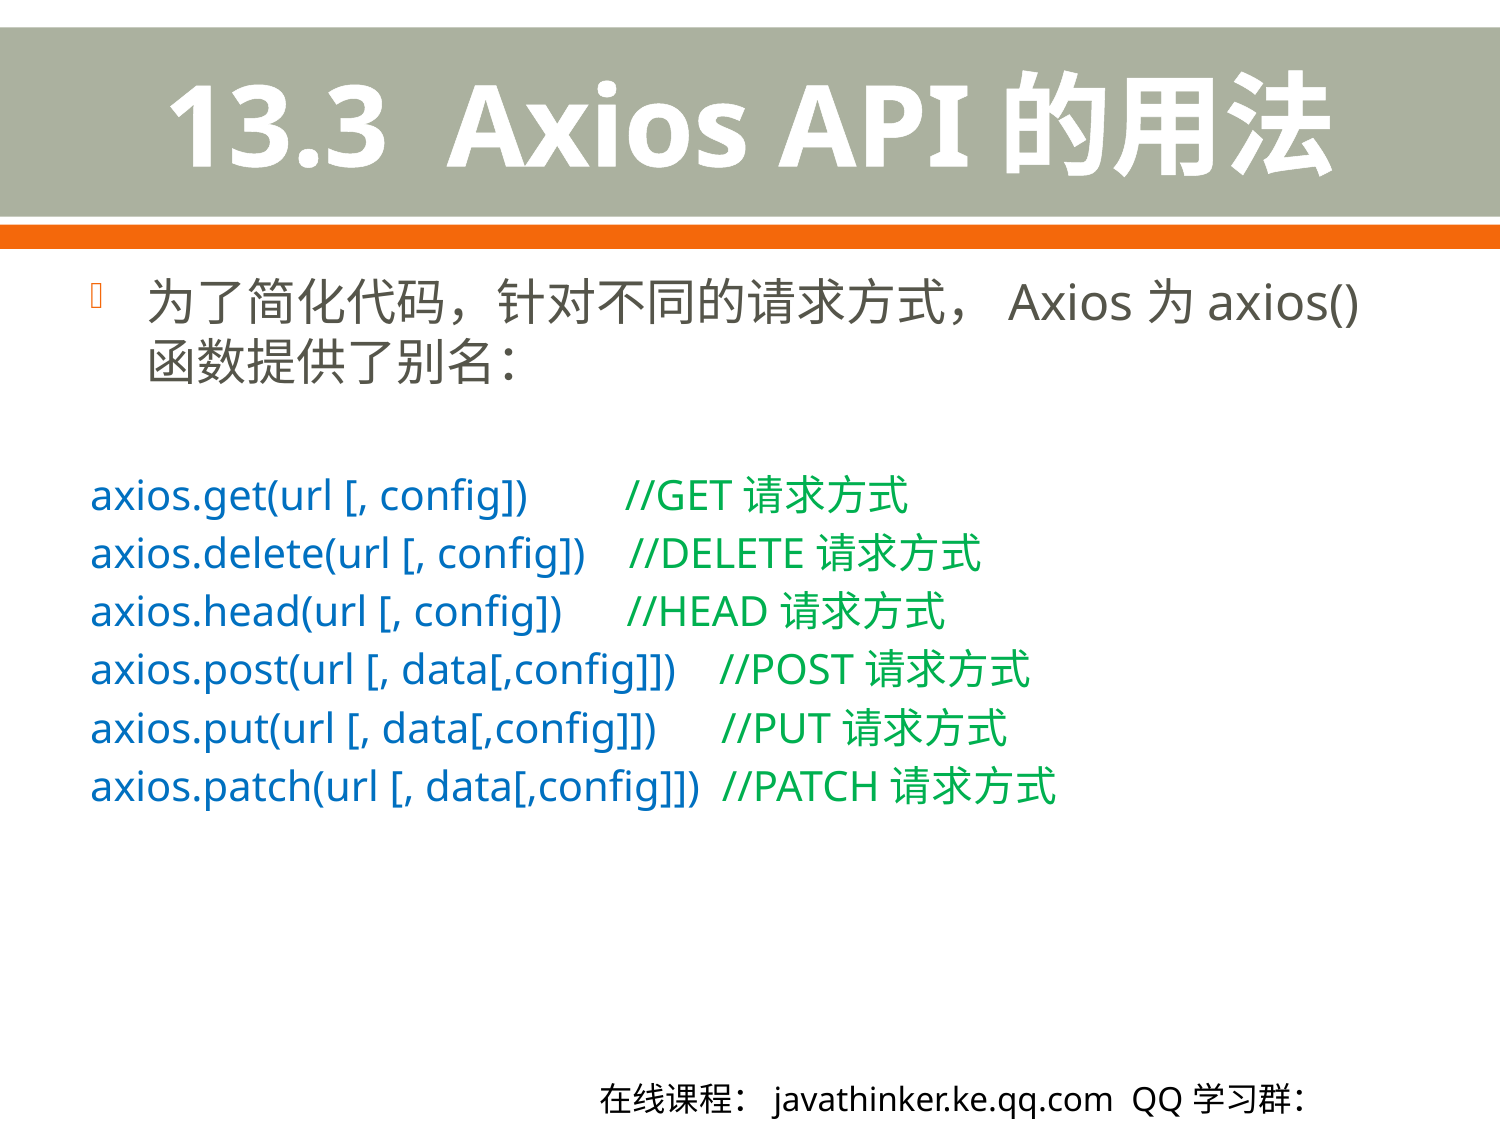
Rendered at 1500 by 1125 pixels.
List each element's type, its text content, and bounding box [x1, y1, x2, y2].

list 为了简化代码，针对不同的请求方式，Axios为axios()函数提供了别名： axios.get(url [, config]) //GET请求方式 axios.delete(url [, config]) //DELETE请求方式 axios.head(url [, config]) //HEAD请求方式 axios.post(url [, data[,config]]) //POST请求方式 axios.put(url [, data[,config]]) //PUT请求方式 axios.patch(url [, data[,config]]) //PATCH请求方式 [75, 262, 1425, 1005]
title 13.3 Axios API的用法 [75, 29, 1425, 213]
footer 在线课程：javathinker.ke.qq.com QQ学习群：915851077 [584, 1070, 1496, 1121]
